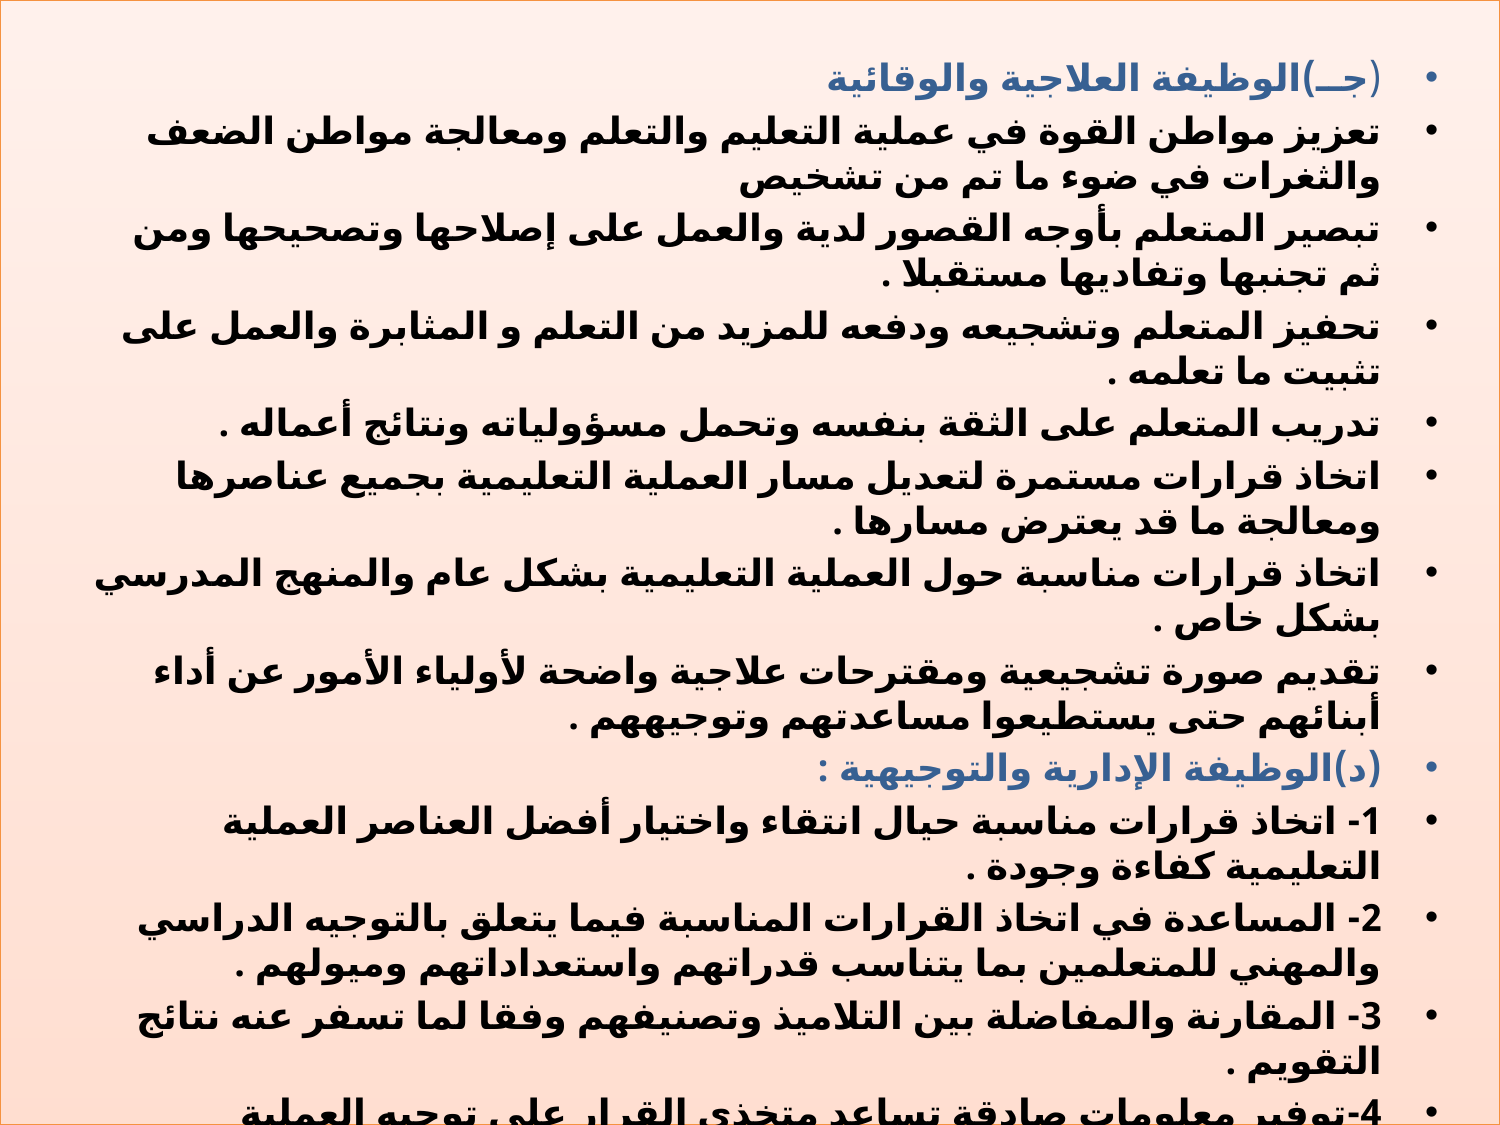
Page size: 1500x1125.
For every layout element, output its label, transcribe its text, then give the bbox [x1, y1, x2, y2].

text_box [0, 0, 1500, 1125]
list (جــ)الوظيفة العلاجية والوقائية تعزيز مواطن القوة في عملية التعليم والتعلم ومعالجة مواطن الضعف والثغرات في ضوء ما تم من تشخيص تبصير المتعلم بأوجه القصور لدية والعمل على إصلاحها وتصحيحها ومن ثم تجنبها وتفاديها مستقبلا . تحفيز المتعلم وتشجيعه ودفعه للمزيد من التعلم و المثابرة والعمل على تثبيت ما تعلمه . تدريب المتعلم على الثقة بنفسه وتحمل مسؤولياته ونتائج أعماله . اتخاذ قرارات مستمرة لتعديل مسار العملية التعليمية بجميع عناصرها ومعالجة ما قد يعترض مسارها . اتخاذ قرارات مناسبة حول العملية التعليمية بشكل عام والمنهج المدرسي بشكل خاص . تقديم صورة تشجيعية ومقترحات علاجية واضحة لأولياء الأمور عن أداء أبنائهم حتى يستطيعوا مساعدتهم وتوجيههم . (د)الوظيفة الإدارية والتوجيهية : 1- اتخاذ قرارات مناسبة حيال انتقاء واختيار أفضل العناصر العملية التعليمية كفاءة وجودة . 2- المساعدة في اتخاذ القرارات المناسبة فيما يتعلق بالتوجيه الدراسي والمهني للمتعلمين بما يتناسب قدراتهم واستعداداتهم وميولهم . 3- المقارنة والمفاضلة بين التلاميذ وتصنيفهم وفقا لما تسفر عنه نتائج التقويم . 4-توفير معلومات صادقة تساعد متخذي القرار على توجيه العملية التعليمية والتنبؤ بأداء الفرد وقدرته على التعلم . 5-إعطاء مؤشرات جيدة لقياس أداء المعلم وفعالياته التدريسية وذلك لأغراض وقرارات إدارية تتعلق بالنقل و الترفيع والترقية . 6-توفير أساس موضوعي يرجع إليه في نقل التلاميذ و ترفيعهم من فصل دراسي لآخر ومنح الشهادات الدراسية . [75, 46, 1454, 1090]
